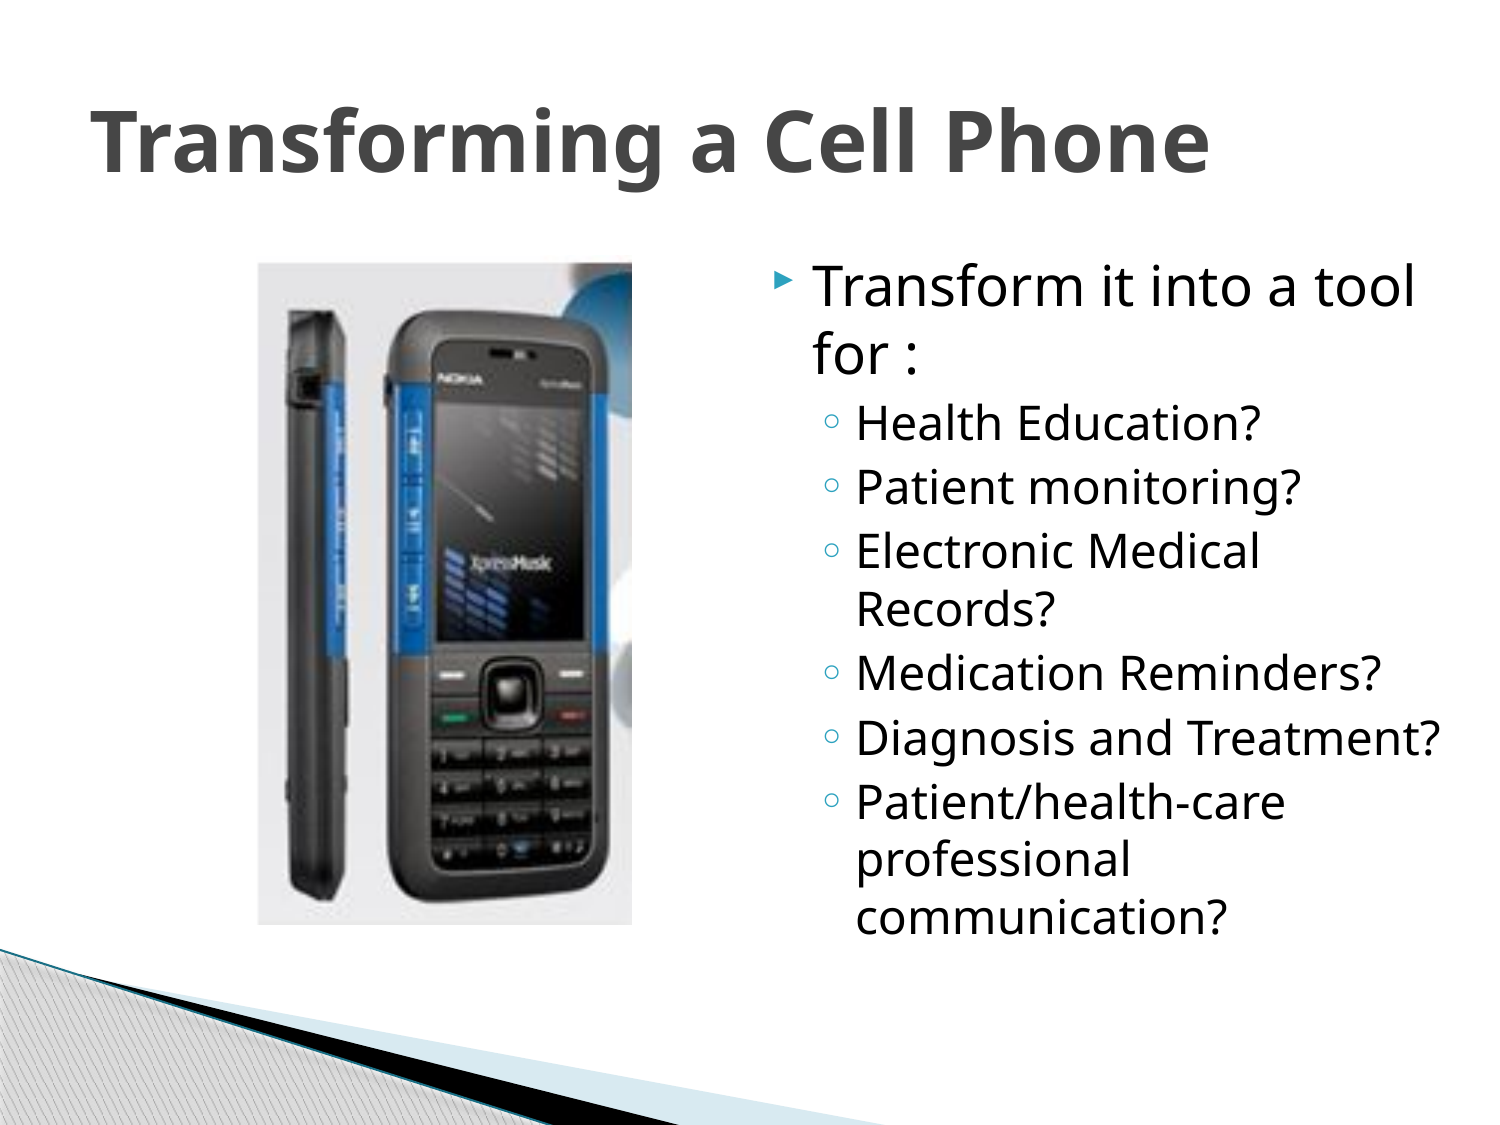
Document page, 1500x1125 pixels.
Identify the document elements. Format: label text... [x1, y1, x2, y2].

picture [253, 255, 633, 926]
list Transform it into a tool for : Health Education? Patient monitoring? Electronic Medical Records? Medication Reminders? Diagnosis and Treatment? Patient/health-care professional communication? [738, 243, 1459, 1035]
title Transforming a Cell Phone [75, 45, 1425, 233]
